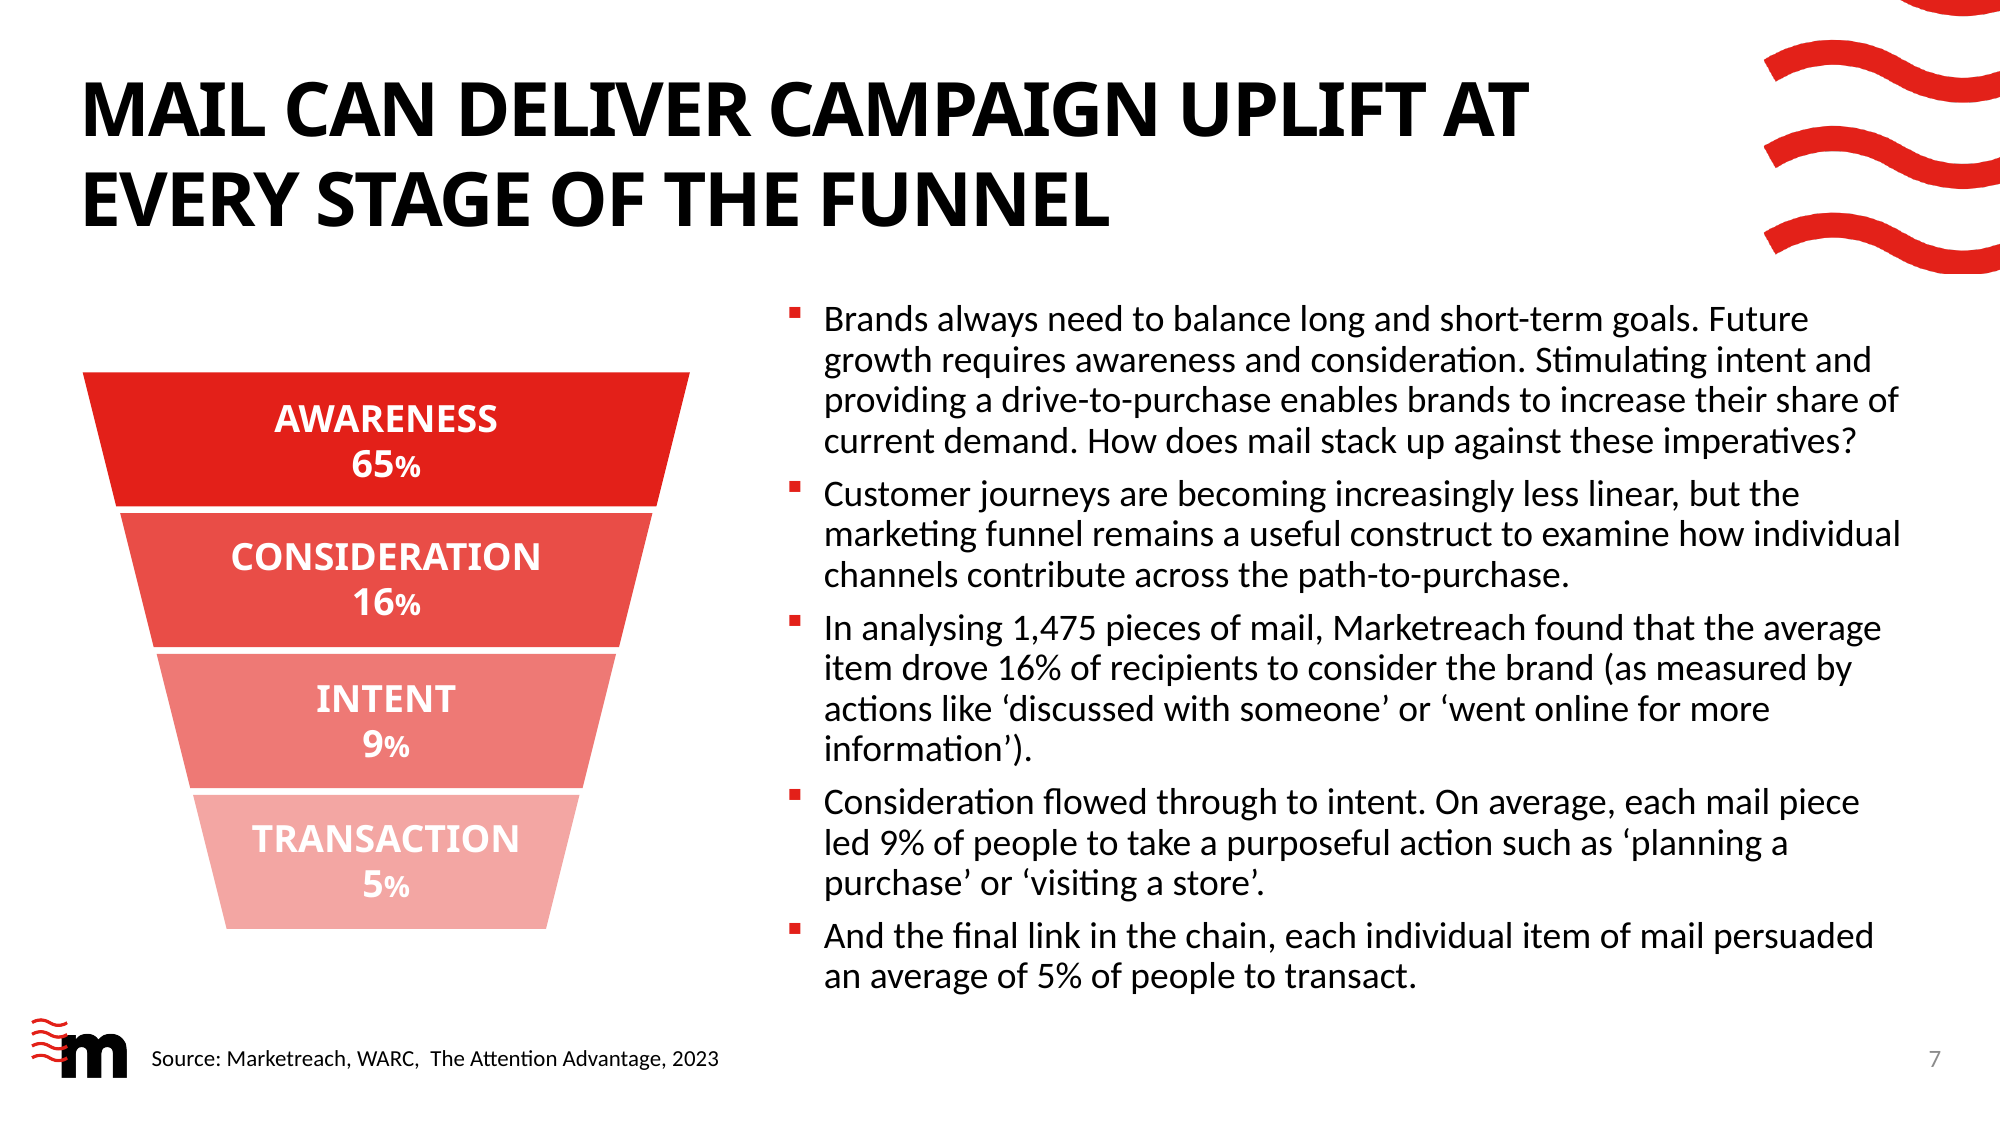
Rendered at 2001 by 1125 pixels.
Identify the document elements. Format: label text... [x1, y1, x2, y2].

text_box CONSIDERATION 16% [215, 525, 558, 631]
picture [31, 1018, 127, 1078]
text_box [155, 652, 618, 790]
text_box AWARENESS 65% [259, 387, 514, 493]
text_box [81, 371, 692, 508]
text_box TRANSACTION 5% [236, 808, 536, 913]
text_box [191, 793, 581, 930]
text_box Source: Marketreach, WARC, The Attention Advantage, 2023 [136, 1036, 736, 1079]
text_box [118, 512, 654, 649]
text_box INTENT 9% [301, 667, 472, 772]
slide_number 7 [1506, 1027, 1957, 1087]
title MAIL CAN DELIVER CAMPAIGN UPLIFT AT EVERY STAGE OF THE FUNNEL [79, 61, 1534, 235]
text_box Brands always need to balance long and short-term goals. Future growth requires awareness and consideration. Stimulating intent and providing a drive-to-purchase enables brands to increase their share of current demand. How does mail stack up against these imperatives? Customer journeys are becoming increasingly less linear, but the marketing funnel remains a useful construct to examine how individual channels contribute across the path-to-purchase. In analysing 1,475 pieces of mail, Marketreach found that the average item drove 16% of recipients to consider the brand (as measured by actions like ‘discussed with someone’ or ‘went online for more information’). Consideration flowed through to intent. On average, each mail piece led 9% of people to take a purposeful action such as ‘planning a purchase’ or ‘visiting a store’. And the final link in the chain, each individual item of mail persuaded an average of 5% of people to transact. [771, 292, 1929, 1027]
